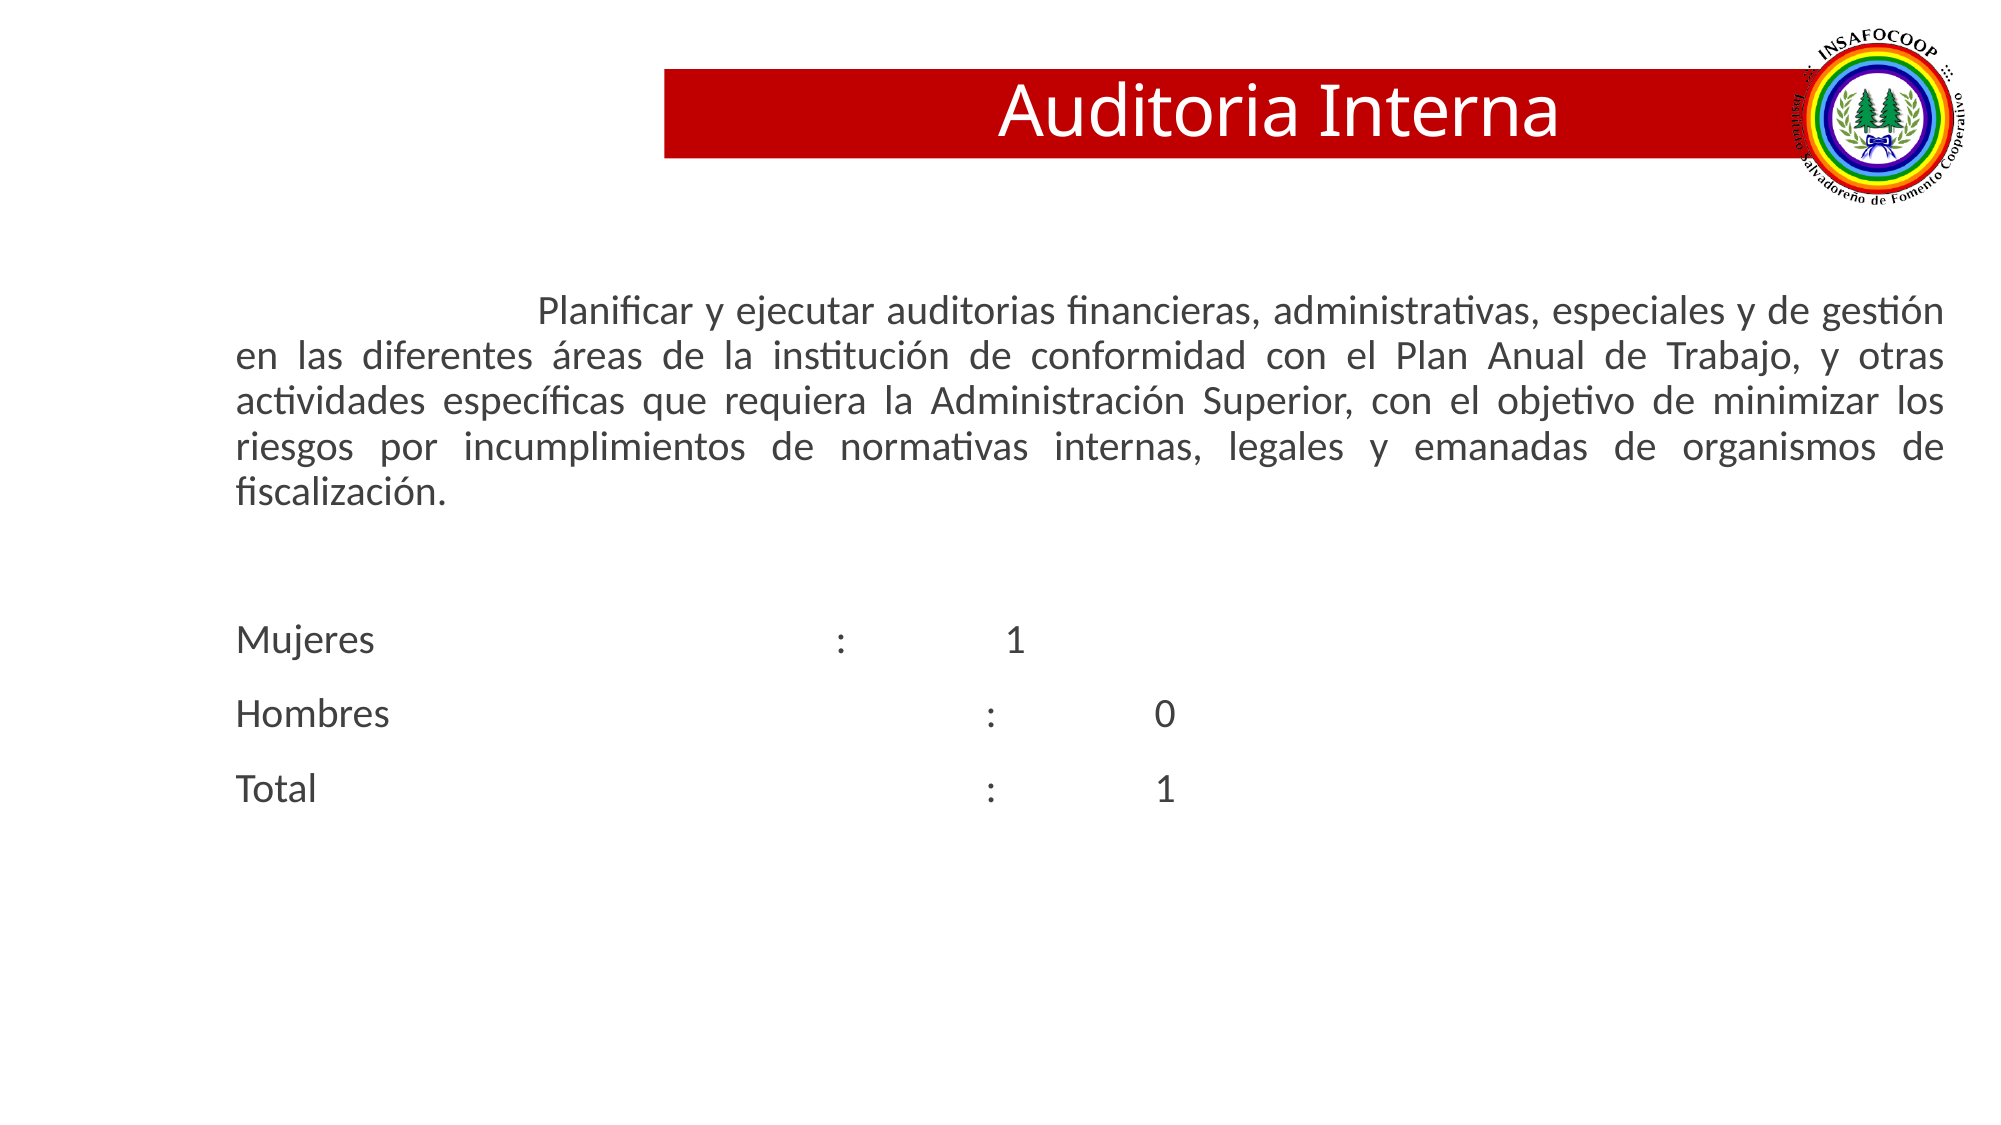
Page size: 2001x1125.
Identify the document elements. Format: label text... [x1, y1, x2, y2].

list Planificar y ejecutar auditorias financieras, administrativas, especiales y de gestión en las diferentes áreas de la institución de conformidad con el Plan Anual de Trabajo, y otras actividades específicas que requiera la Administración Superior, con el objetivo de minimizar los riesgos por incumplimientos de normativas internas, legales y emanadas de organismos de fiscalización. Mujeres : 1 Hombres : 0 Total : 1 [220, 281, 1946, 970]
title Auditoria Interna [664, 69, 1787, 159]
picture [1790, 27, 1965, 206]
